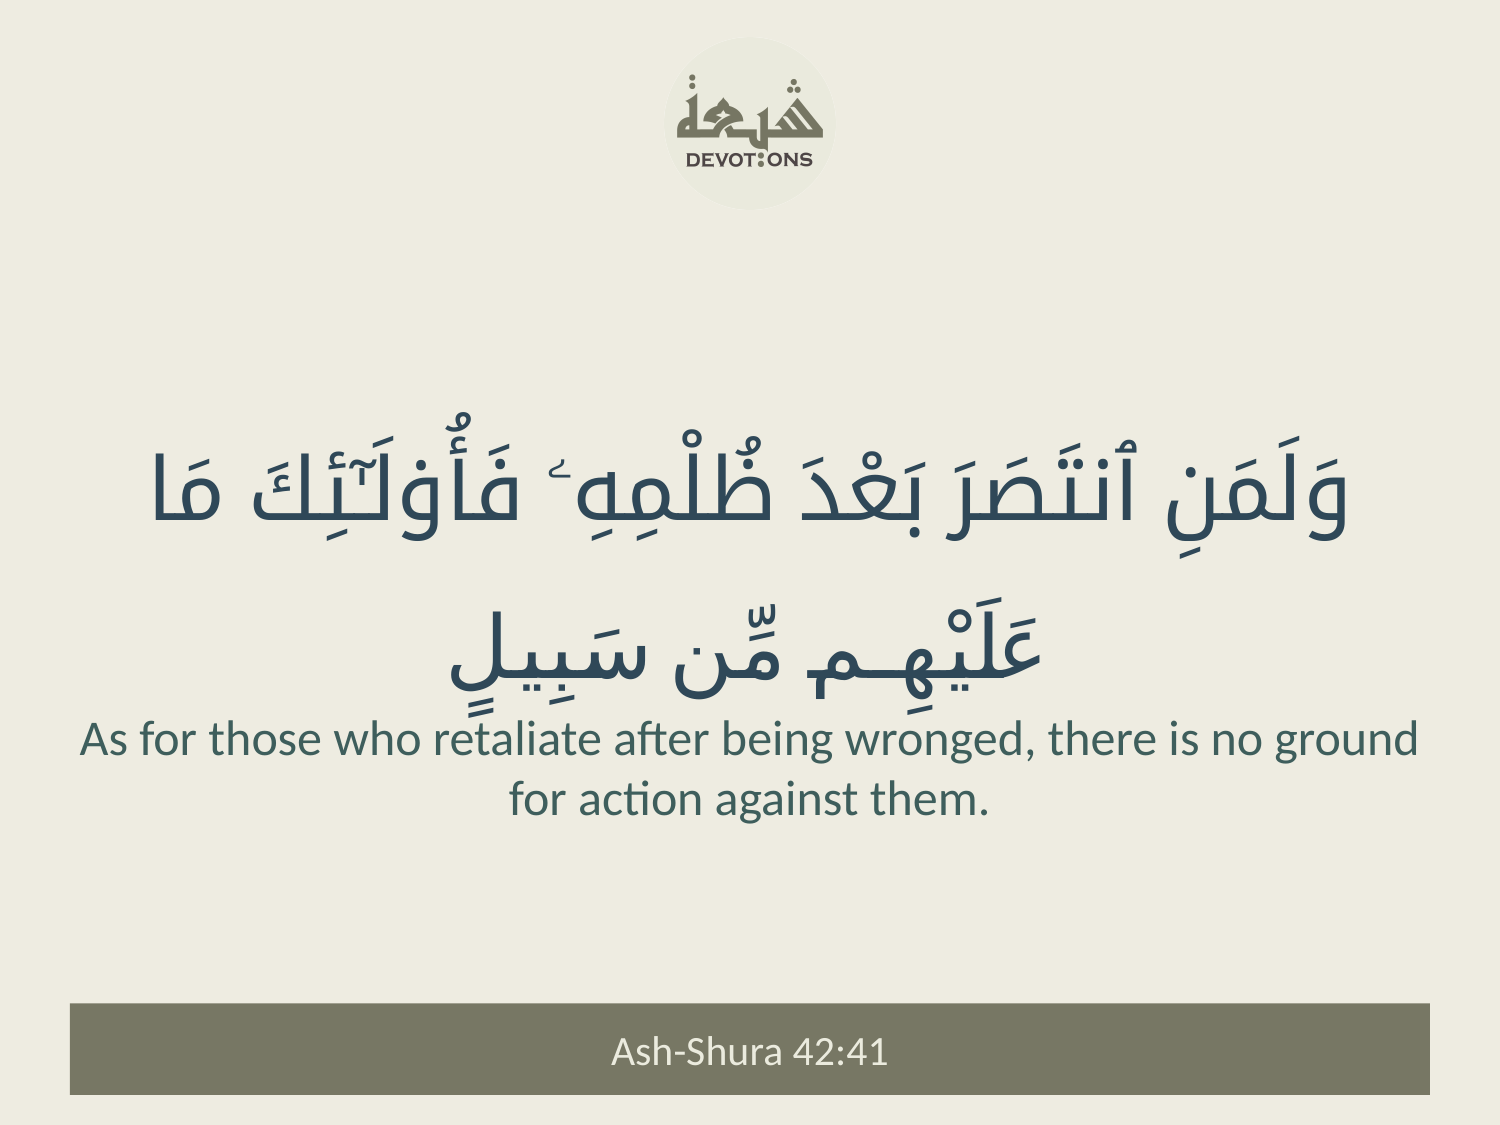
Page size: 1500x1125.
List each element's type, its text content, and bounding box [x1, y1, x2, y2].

picture [656, 29, 844, 203]
list وَلَمَنِ ٱنتَصَرَ بَعْدَ ظُلْمِهِۦ فَأُو۟لَـٰٓئِكَ مَا عَلَيْهِم مِّن سَبِيلٍ As for those who retaliate after being wronged, there is no ground for action against them. [69, 203, 1430, 1003]
list Ash-Shura 42:41 [69, 1003, 1430, 1095]
